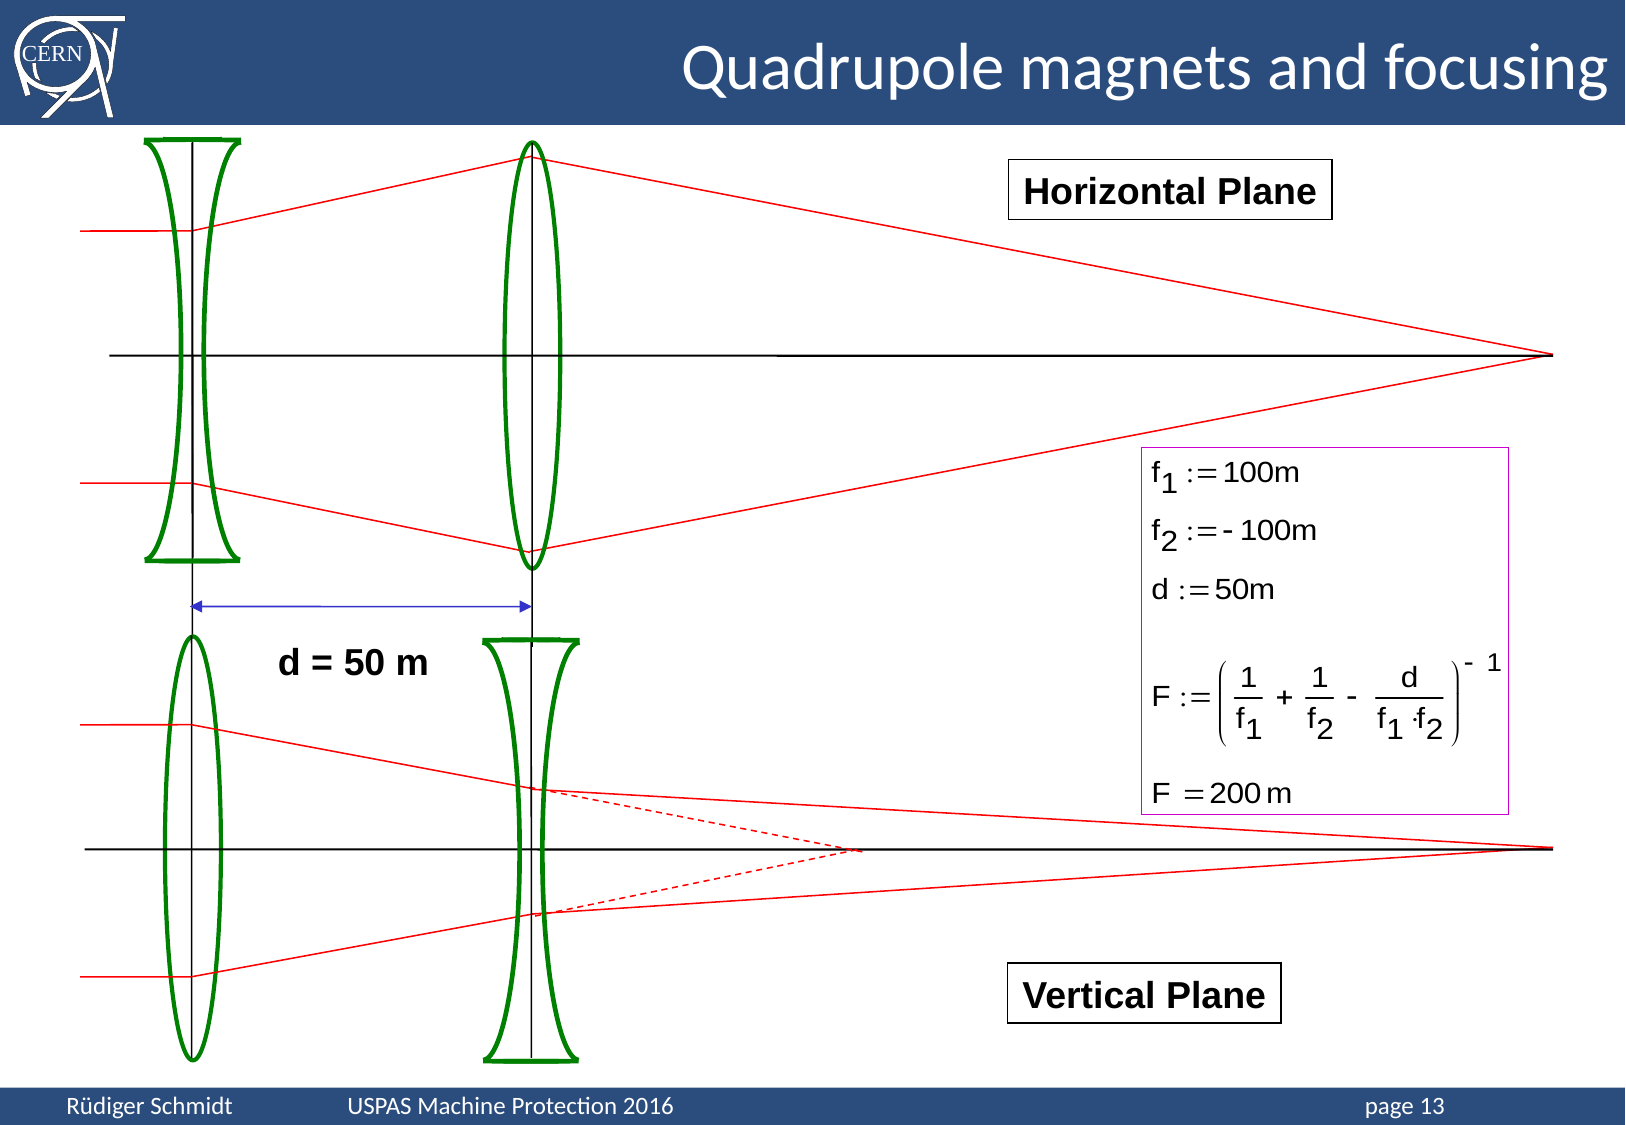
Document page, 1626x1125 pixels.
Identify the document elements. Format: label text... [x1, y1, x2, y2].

text_box [533, 142, 561, 355]
text_box [504, 142, 532, 355]
text_box d = 50 m [263, 630, 444, 691]
title Quadrupole magnets and focusing [135, 0, 1625, 125]
text_box [164, 725, 191, 849]
text_box [192, 636, 221, 849]
picture [1141, 447, 1508, 814]
text_box [170, 850, 221, 1061]
text_box Horizontal Plane [1008, 159, 1333, 220]
text_box [189, 600, 532, 613]
text_box [533, 356, 561, 569]
text_box Vertical Plane [1007, 963, 1282, 1023]
text_box [170, 636, 191, 724]
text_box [143, 136, 242, 562]
text_box [164, 850, 191, 976]
text_box [504, 356, 532, 569]
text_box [482, 637, 580, 1062]
